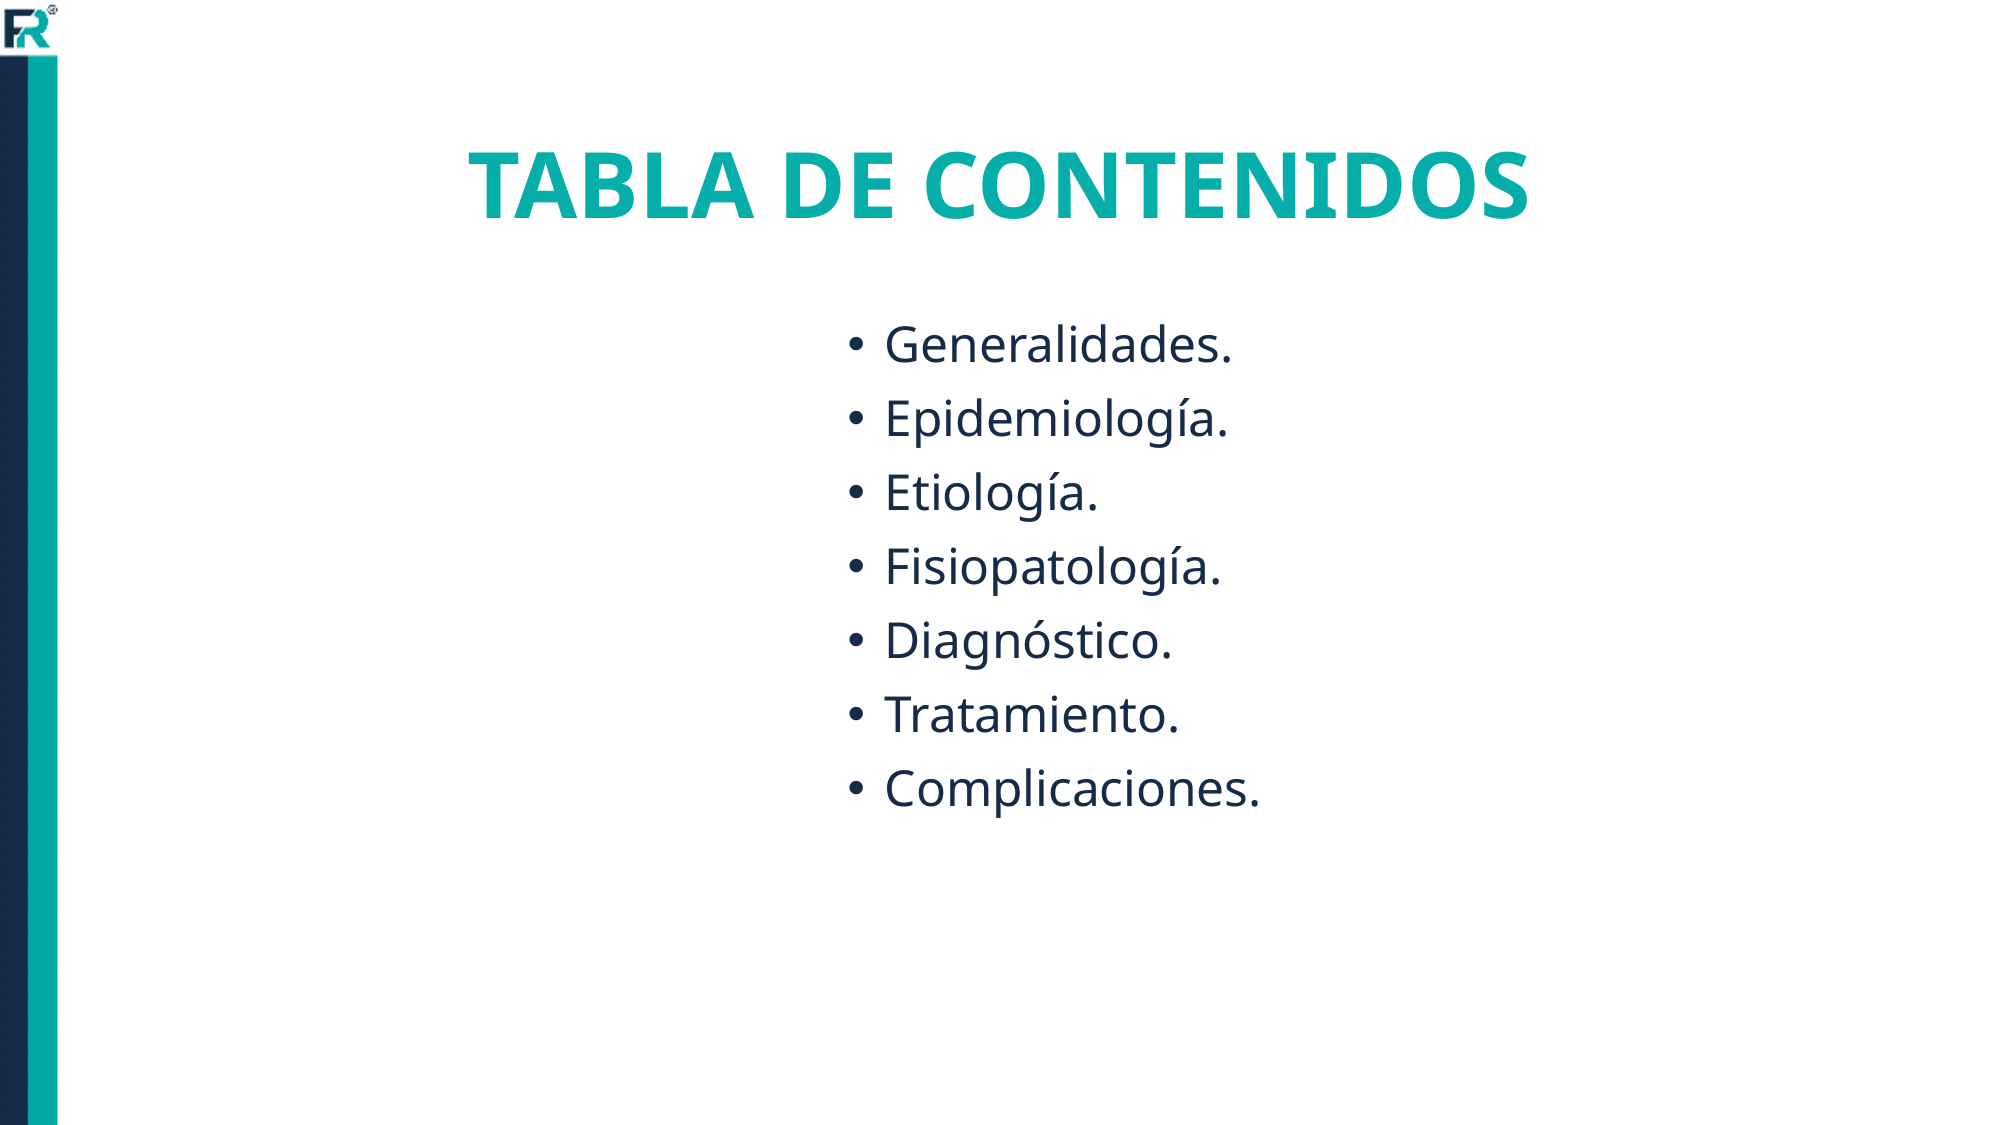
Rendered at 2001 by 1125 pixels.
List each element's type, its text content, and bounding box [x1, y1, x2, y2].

picture [0, 0, 2001, 1125]
title TABLA DE CONTENIDOS [137, 80, 1863, 298]
list Generalidades. Epidemiología. Etiología. Fisiopatología. Diagnóstico. Tratamiento. Complicaciones. [832, 312, 1947, 828]
